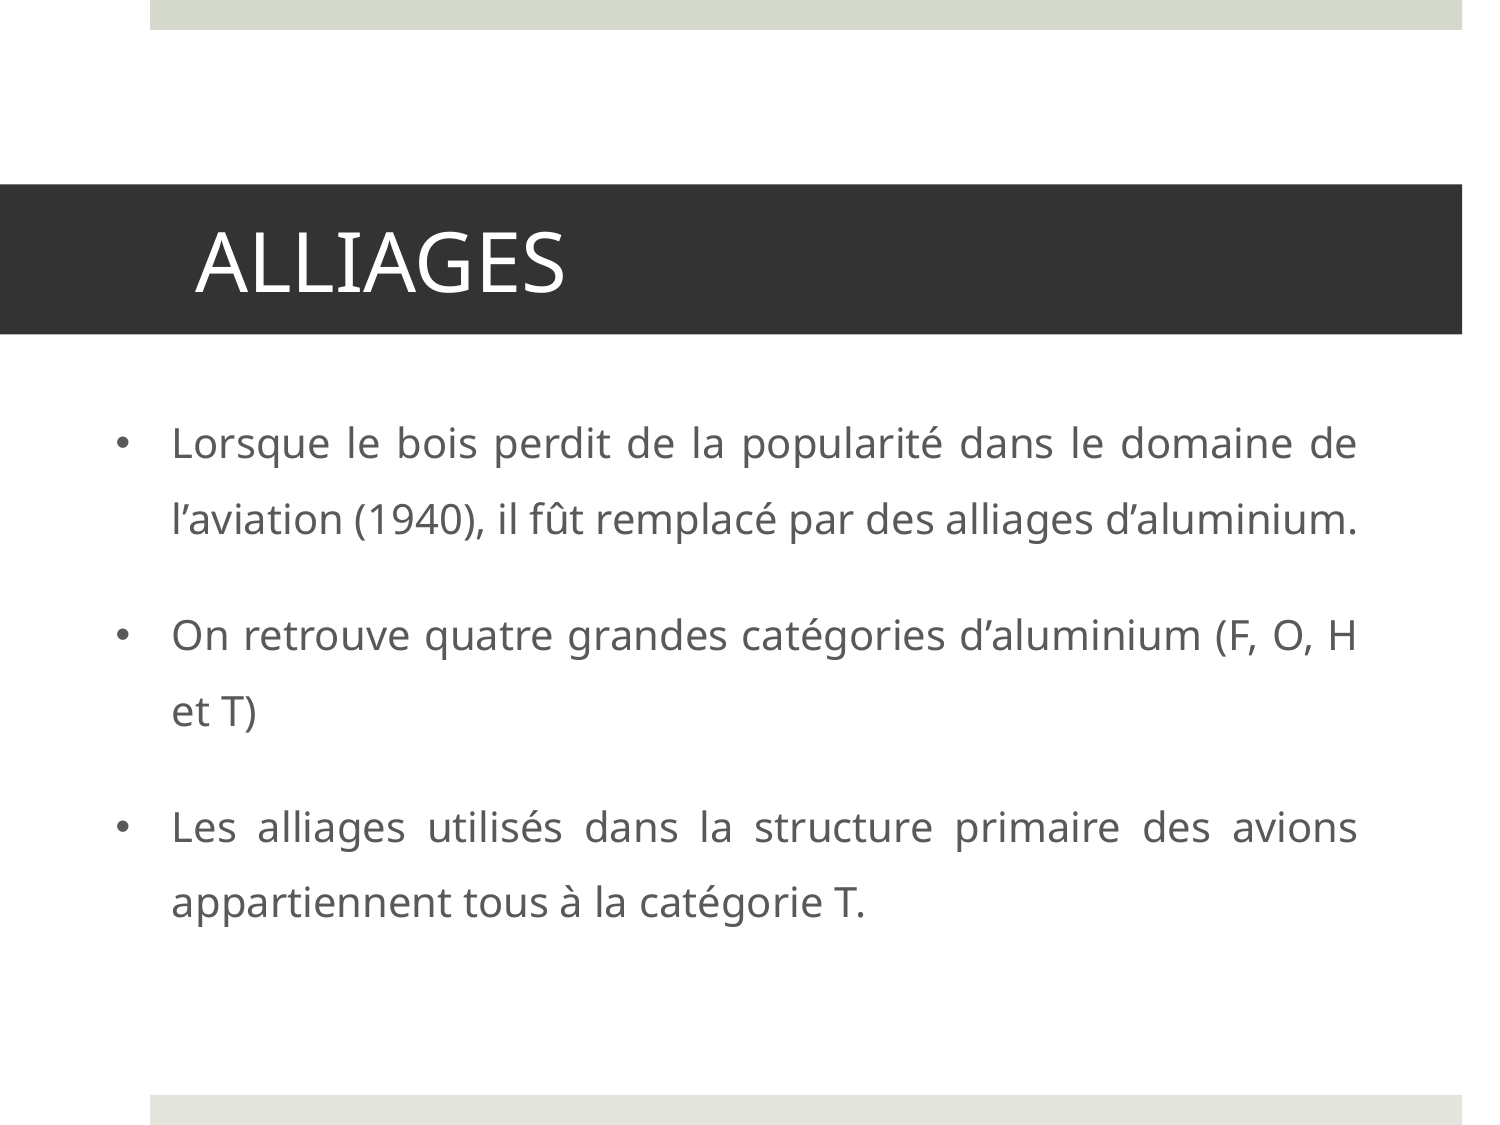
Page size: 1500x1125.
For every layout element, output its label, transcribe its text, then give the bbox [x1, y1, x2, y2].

list Lorsque le bois perdit de la popularité dans le domaine de l’aviation (1940), il fût remplacé par des alliages d’aluminium. On retrouve quatre grandes catégories d’aluminium (F, O, H et T) Les alliages utilisés dans la structure primaire des avions appartiennent tous à la catégorie T. [100, 384, 1375, 1025]
title Alliages [0, 184, 1463, 335]
